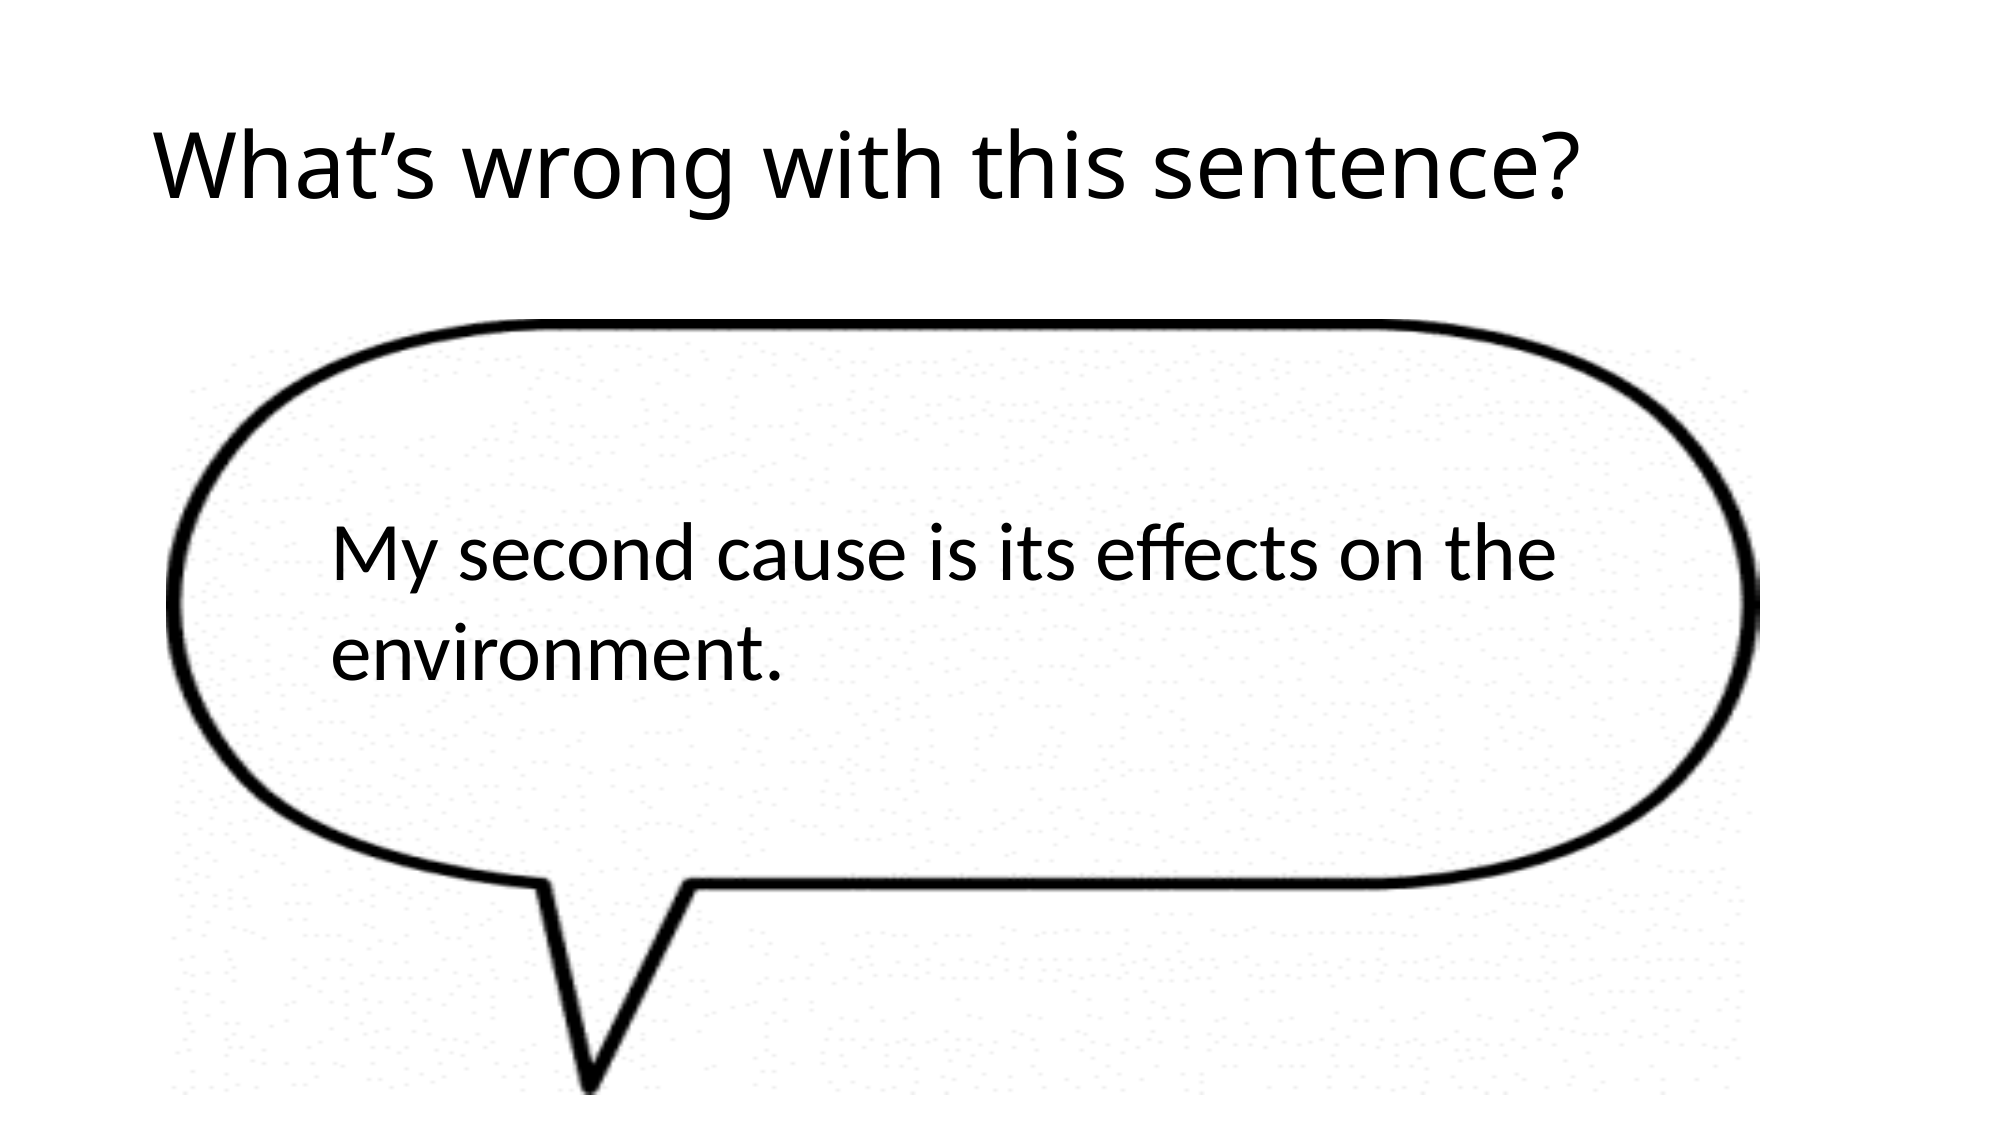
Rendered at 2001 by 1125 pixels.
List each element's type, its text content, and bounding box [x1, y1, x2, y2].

title What’s wrong with this sentence? [137, 59, 1863, 278]
picture [166, 319, 1760, 1095]
